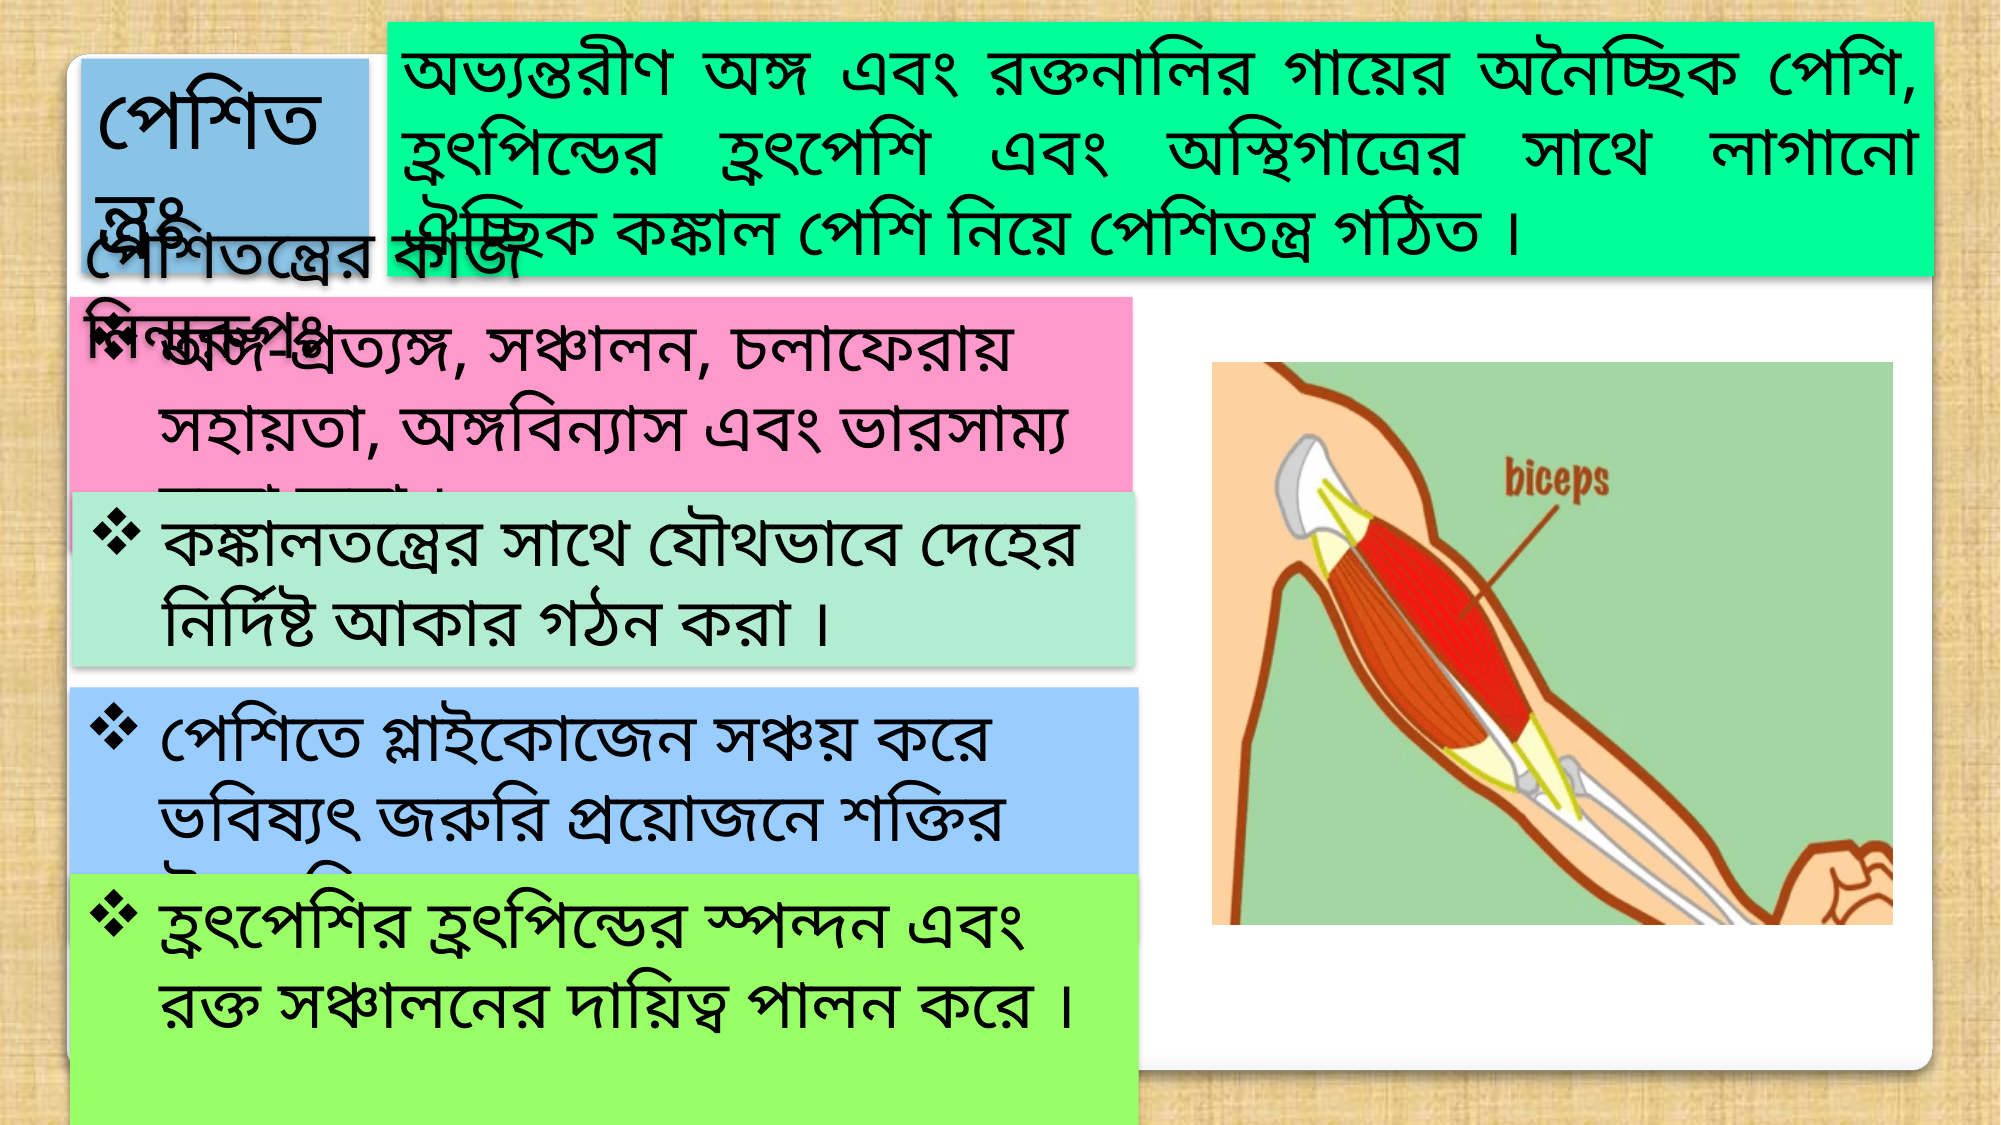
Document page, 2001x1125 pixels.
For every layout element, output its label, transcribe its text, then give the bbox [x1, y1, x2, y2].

text_box হ্রৎপেশির হ্রৎপিন্ডের স্পন্দন এবং রক্ত সঞ্চালনের দায়িত্ব পালন করে । [70, 874, 1139, 1125]
text_box অঙ্গ-প্রত্যঙ্গ, সঞ্চালন, চলাফেরায় সহায়তা, অঙ্গবিন্যাস এবং ভারসাম্য রক্ষা করা । [70, 296, 1133, 493]
text_box অভ্যন্তরীণ অঙ্গ এবং রক্তনালির গায়ের অনৈচ্ছিক পেশি, হ্রৎপিন্ডের হ্রৎপেশি এবং অস্থিগাত্রের সাথে লাগানো ঐচ্ছিক কঙ্কাল পেশি নিয়ে পেশিতন্ত্র গঠিত । [387, 21, 1935, 277]
text_box পেশিতন্ত্রঃ [81, 58, 369, 203]
picture [1212, 362, 1894, 926]
text_box কঙ্কালতন্ত্রের সাথে যৌথভাবে দেহের নির্দিষ্ট আকার গঠন করা । [72, 492, 1135, 667]
picture [0, 0, 2001, 1125]
text_box পেশিতে গ্লাইকোজেন সঞ্চয় করে ভবিষ্যৎ জরুরি প্রয়োজনে শক্তির উৎস হিসেবে ব্যবহার করা । [70, 687, 1139, 874]
text_box পেশিতন্ত্রের কাজ নিন্মরুপঃ [70, 204, 631, 379]
